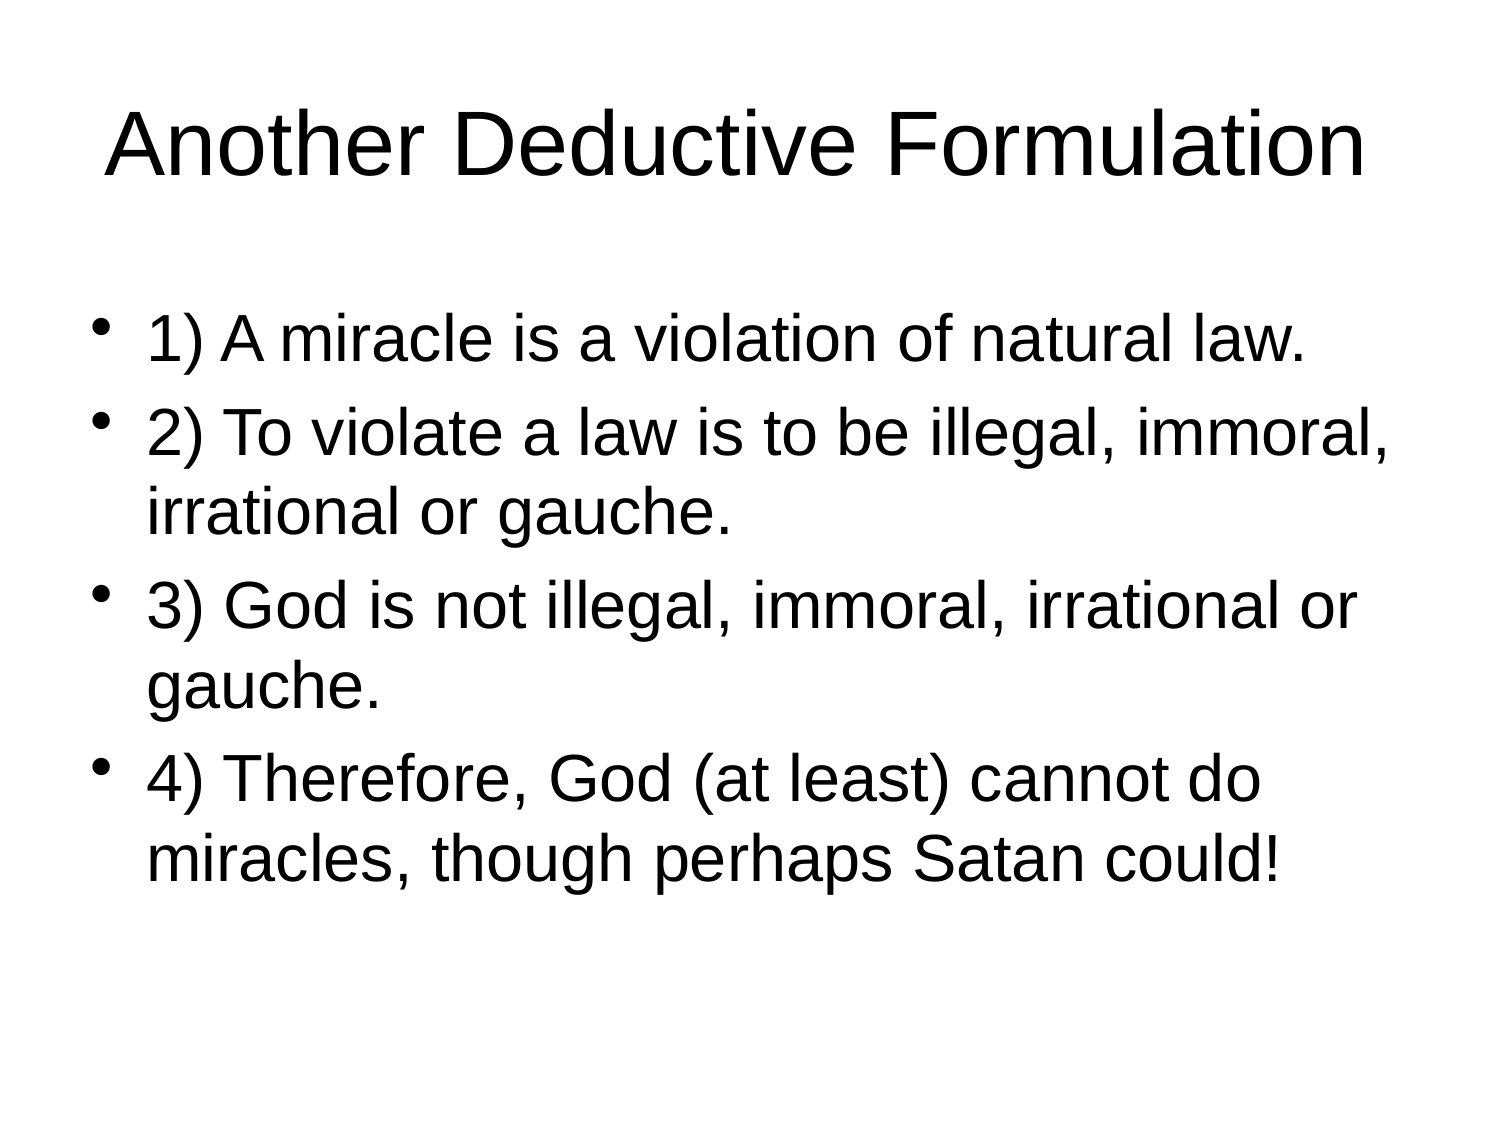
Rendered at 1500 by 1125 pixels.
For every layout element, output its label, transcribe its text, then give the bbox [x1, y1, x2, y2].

list 1) A miracle is a violation of natural law. 2) To violate a law is to be illegal, immoral, irrational or gauche. 3) God is not illegal, immoral, irrational or gauche. 4) Therefore, God (at least) cannot do miracles, though perhaps Satan could! [75, 287, 1425, 1000]
title Another Deductive Formulation [75, 45, 1425, 233]
